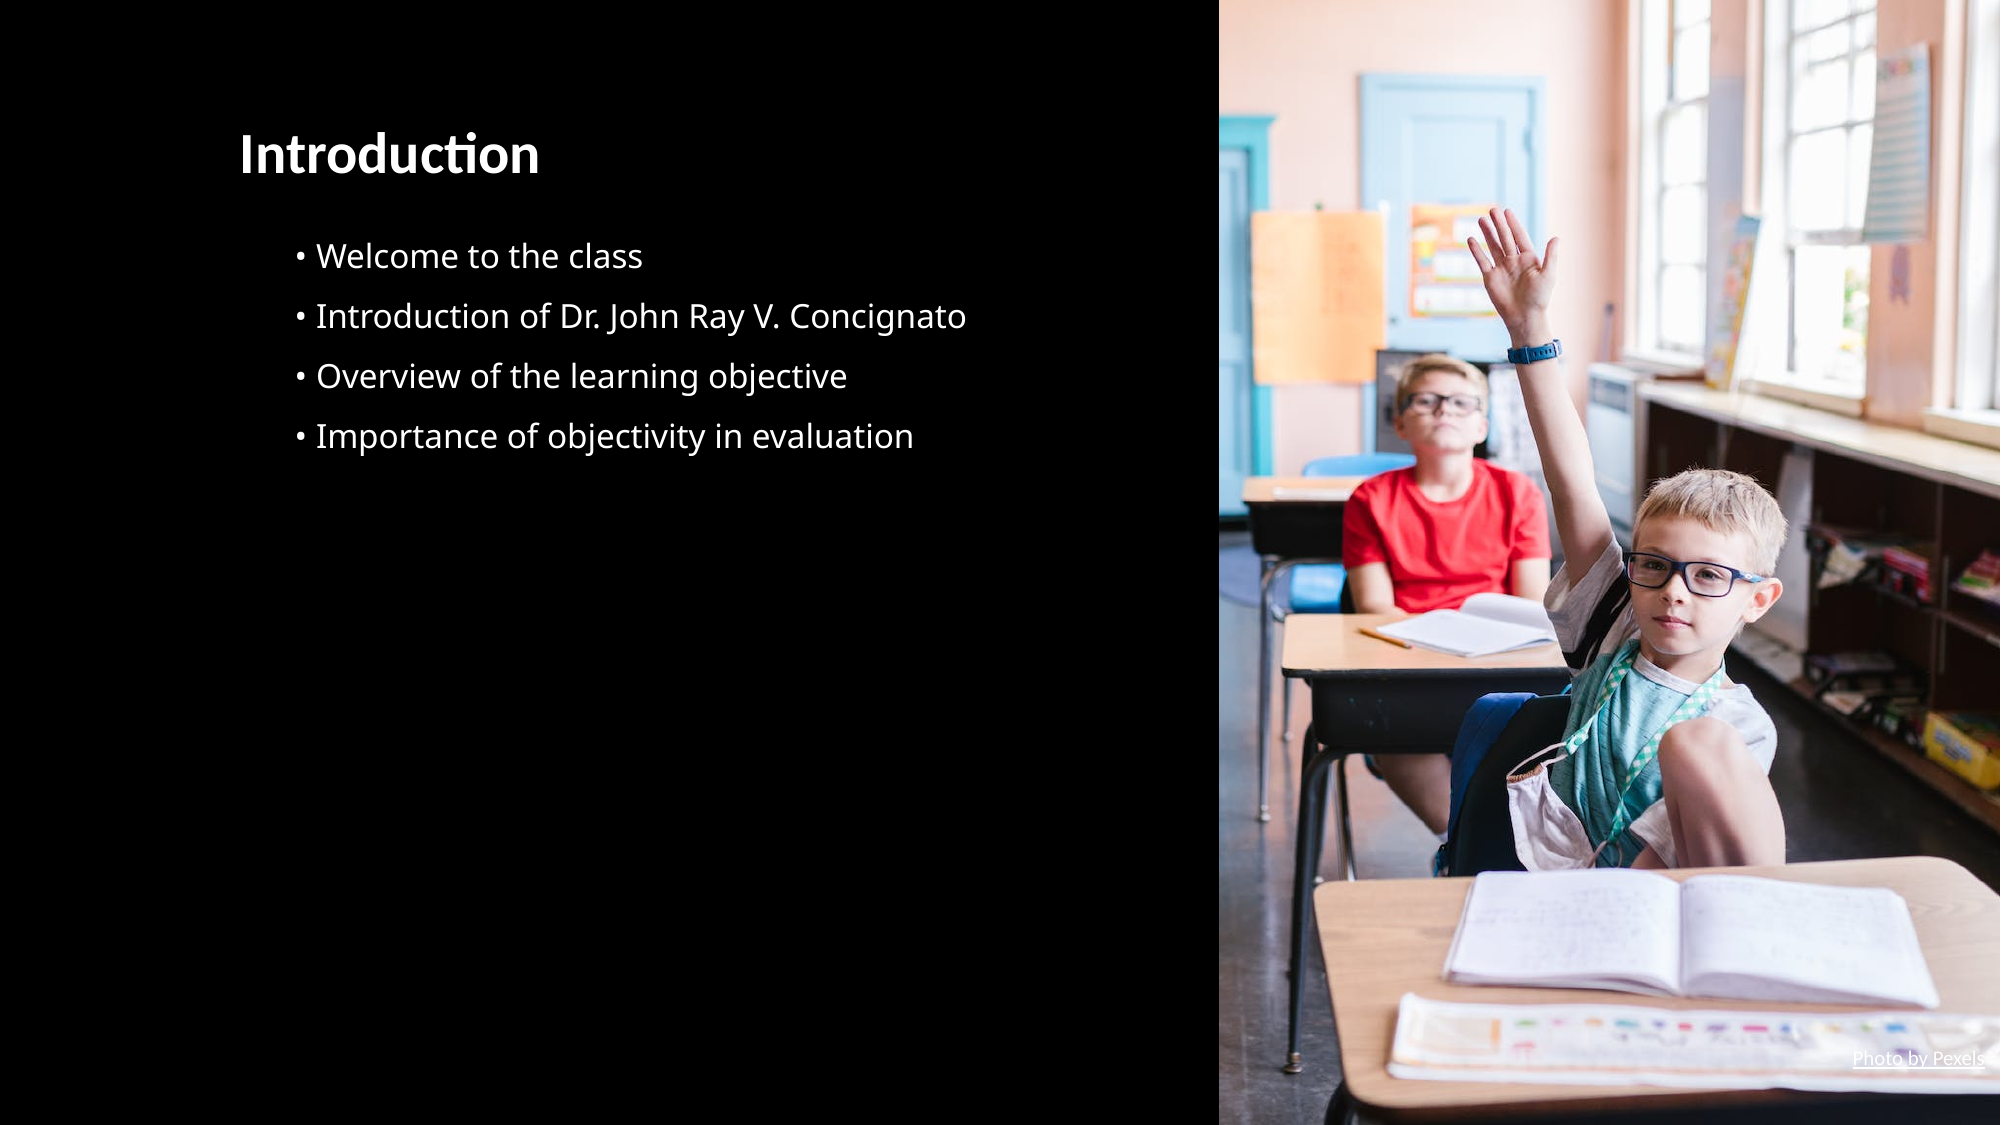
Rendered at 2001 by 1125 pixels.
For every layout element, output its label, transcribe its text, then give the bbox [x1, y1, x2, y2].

text_box • Introduction of Dr. John Ray V. Concignato [262, 277, 1013, 337]
picture [1219, 0, 2000, 1125]
text_box • Welcome to the class [262, 217, 1013, 277]
text_box Introduction [225, 112, 1219, 188]
text_box • Importance of objectivity in evaluation [262, 397, 1013, 473]
text_box • Overview of the learning objective [262, 337, 1013, 397]
